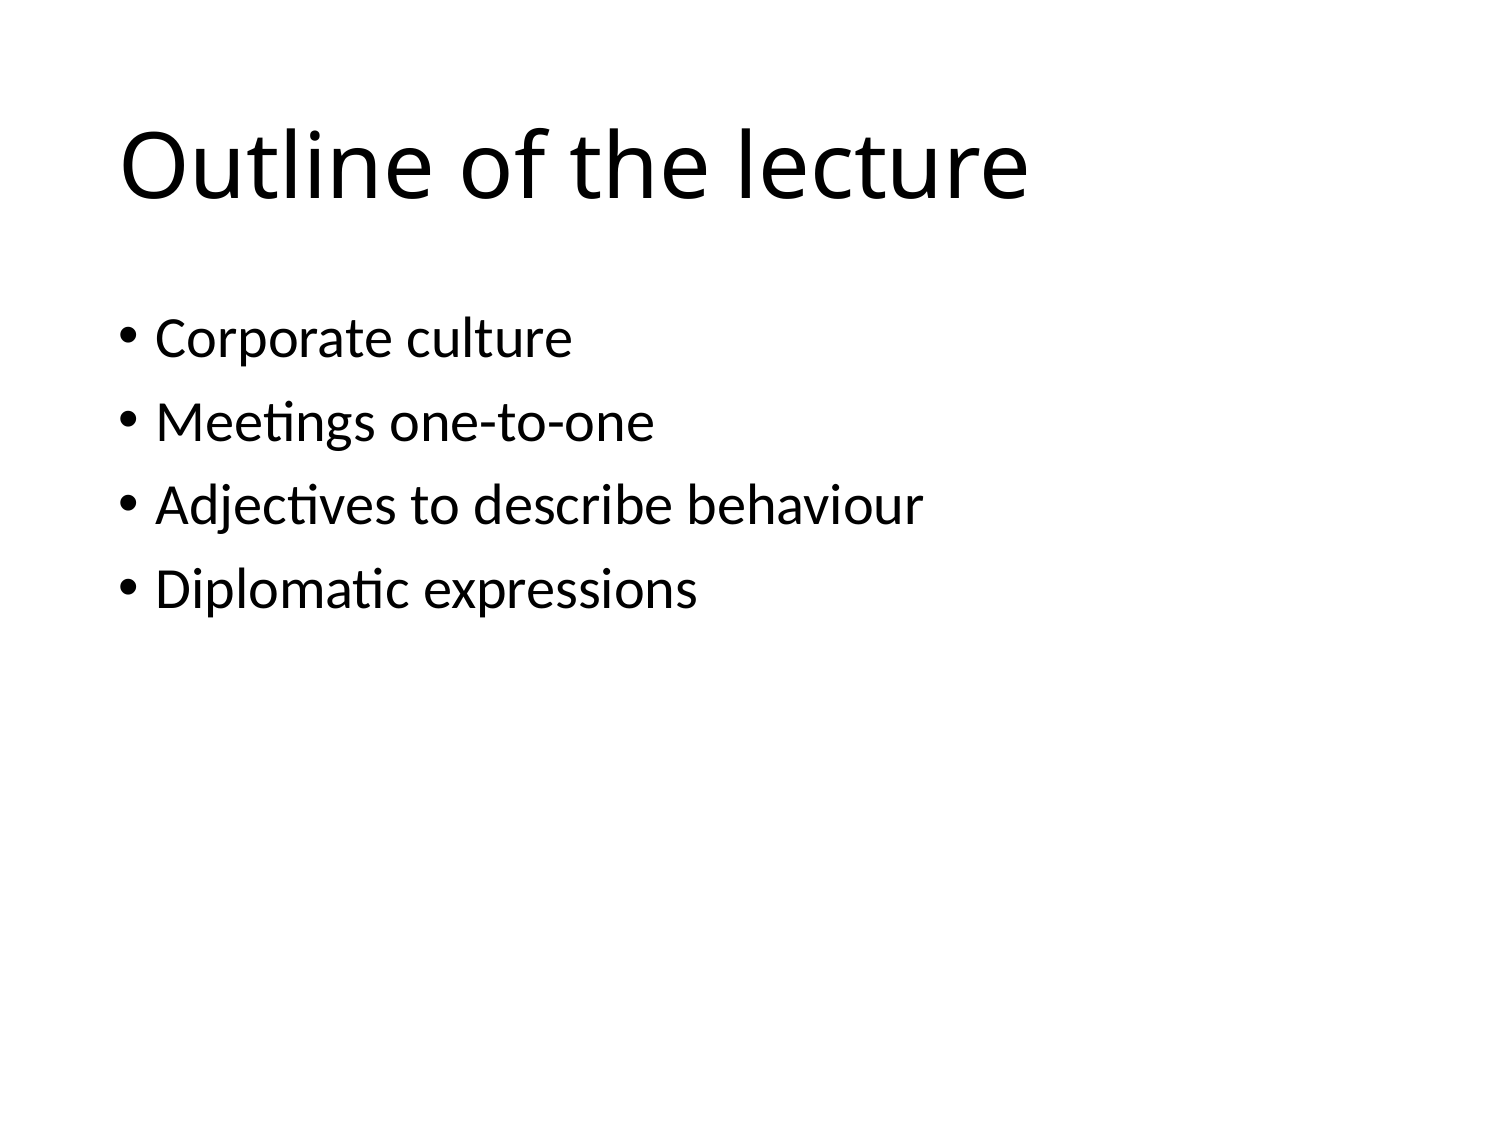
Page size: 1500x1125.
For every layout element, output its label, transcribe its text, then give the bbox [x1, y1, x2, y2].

title Outline of the lecture [103, 59, 1397, 278]
list Corporate culture Meetings one-to-one Adjectives to describe behaviour Diplomatic expressions [103, 299, 1397, 1014]
